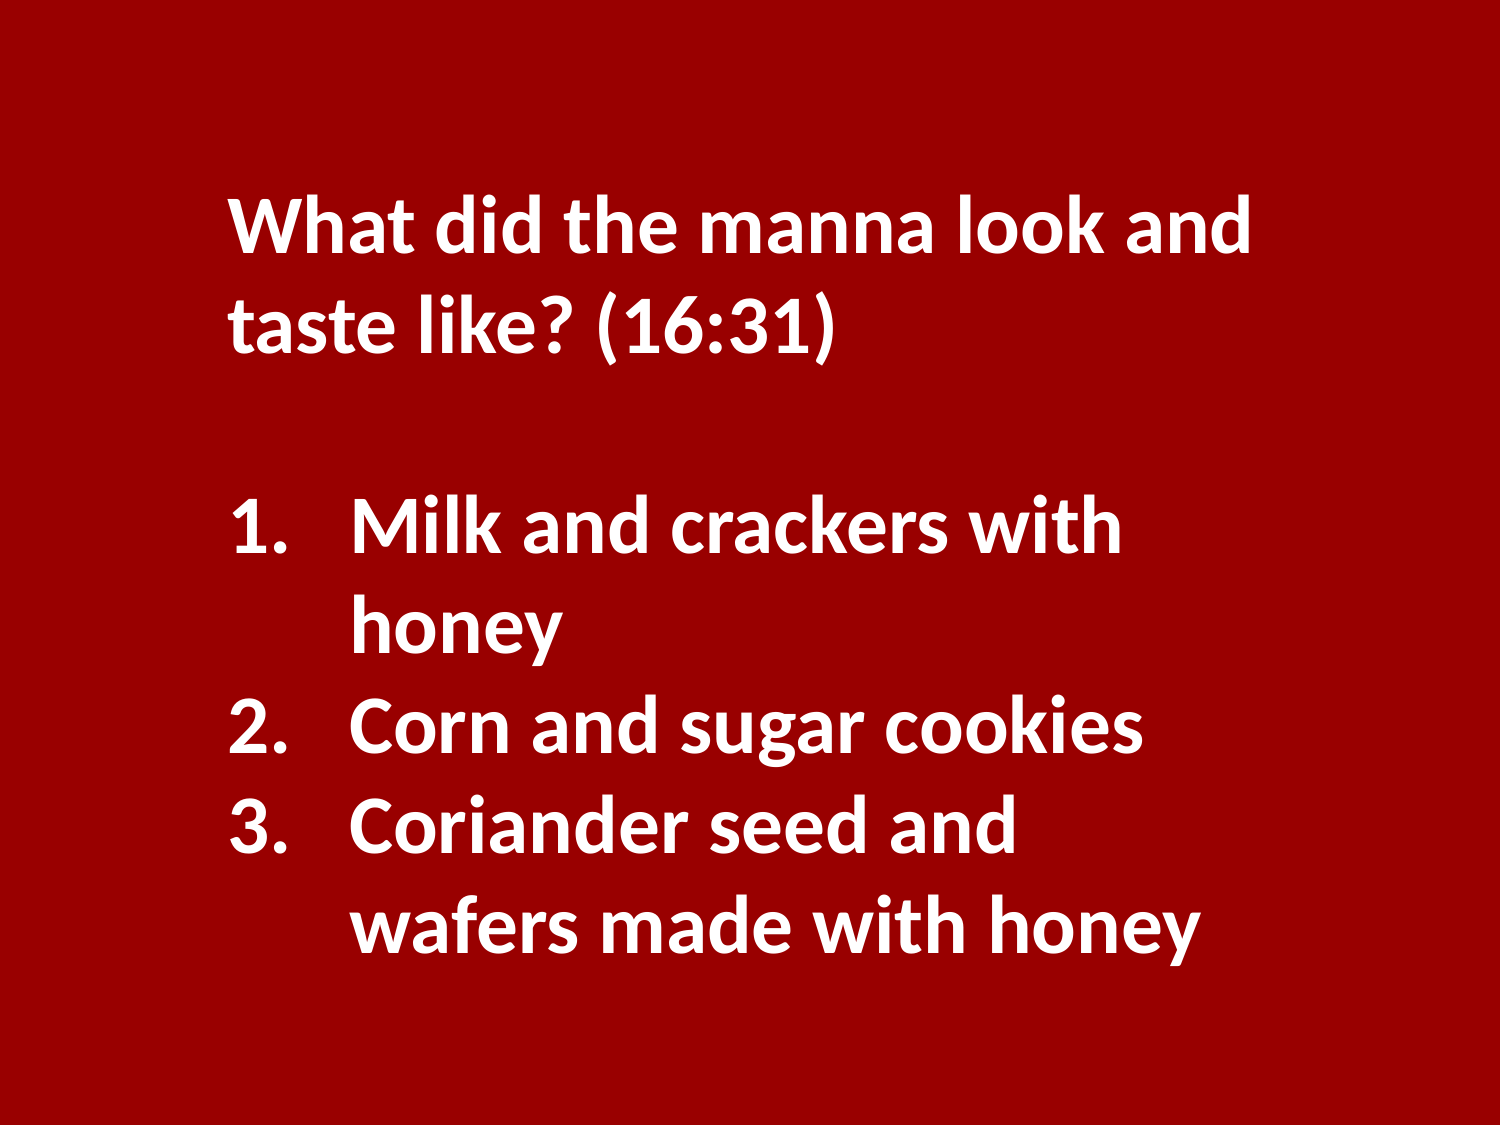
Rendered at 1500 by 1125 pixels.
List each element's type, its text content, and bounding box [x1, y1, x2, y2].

text_box What did the manna look and taste like? (16:31) Milk and crackers with honey Corn and sugar cookies Coriander seed and wafers made with honey [212, 162, 1275, 978]
